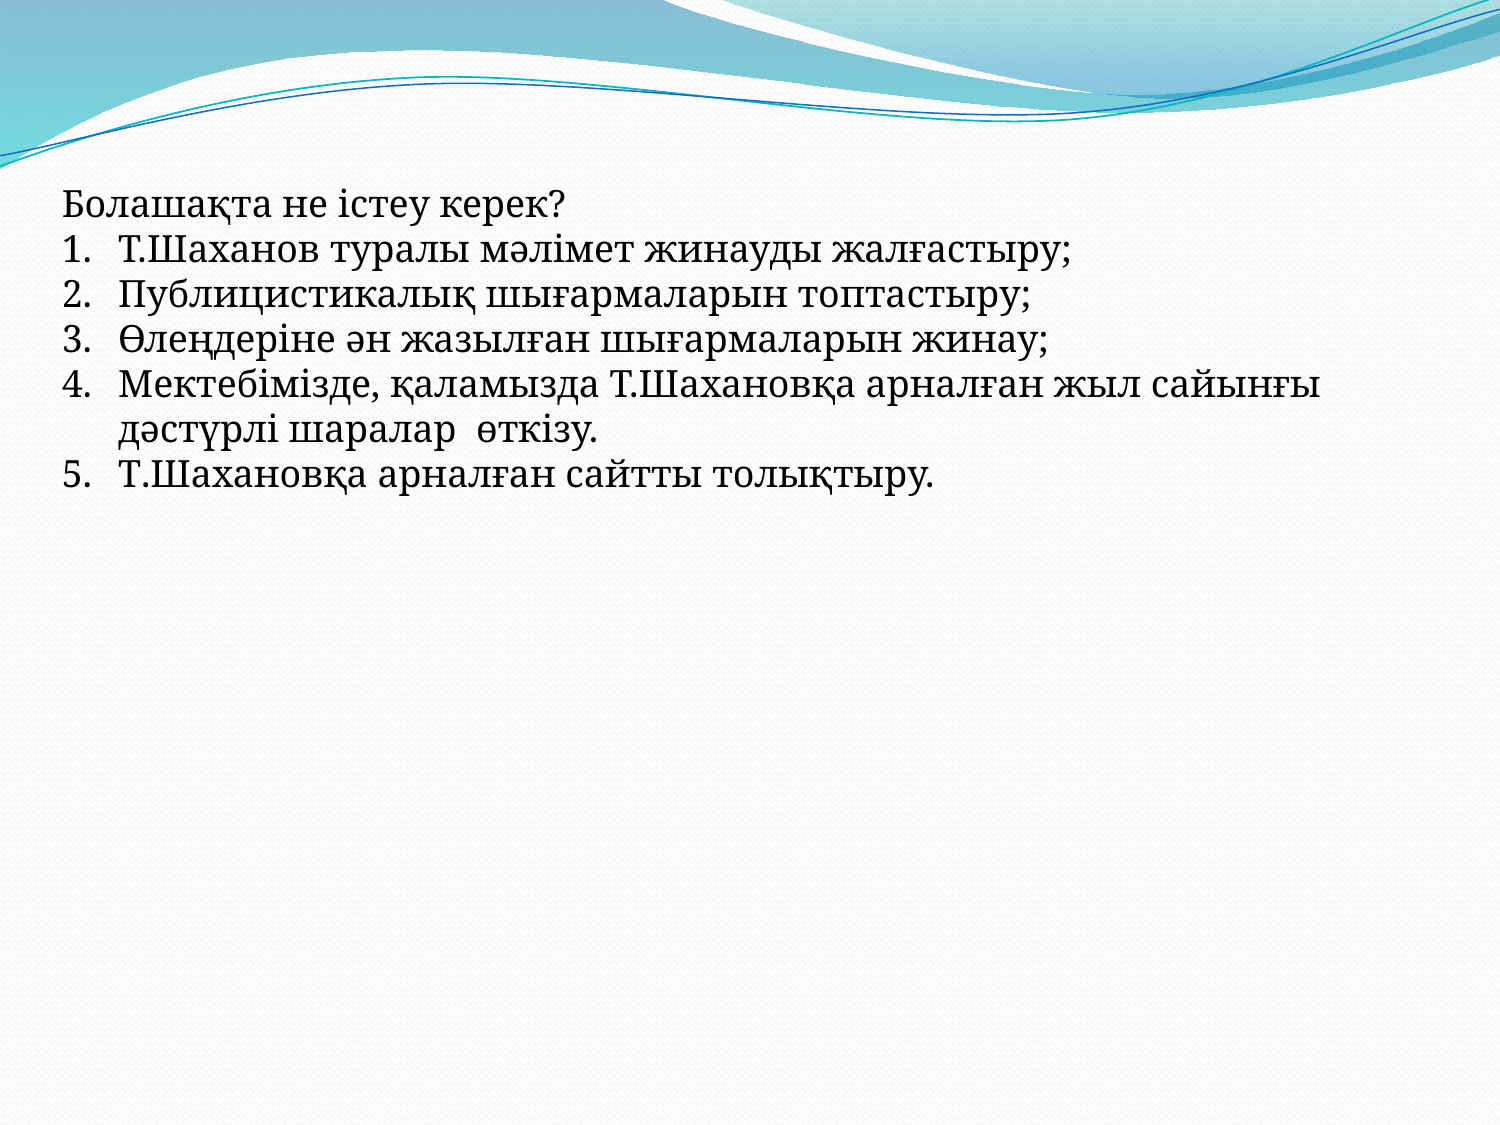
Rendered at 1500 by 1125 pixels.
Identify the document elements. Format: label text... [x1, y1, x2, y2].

text_box Болашақта не істеу керек? Т.Шаханов туралы мәлімет жинауды жалғастыру; Публицистикалық шығармаларын топтастыру; Өлеңдеріне ән жазылған шығармаларын жинау; Мектебімізде, қаламызда Т.Шахановқа арналған жыл сайынғы дәстүрлі шаралар өткізу. Т.Шахановқа арналған сайтты толықтыру. [47, 172, 1447, 503]
